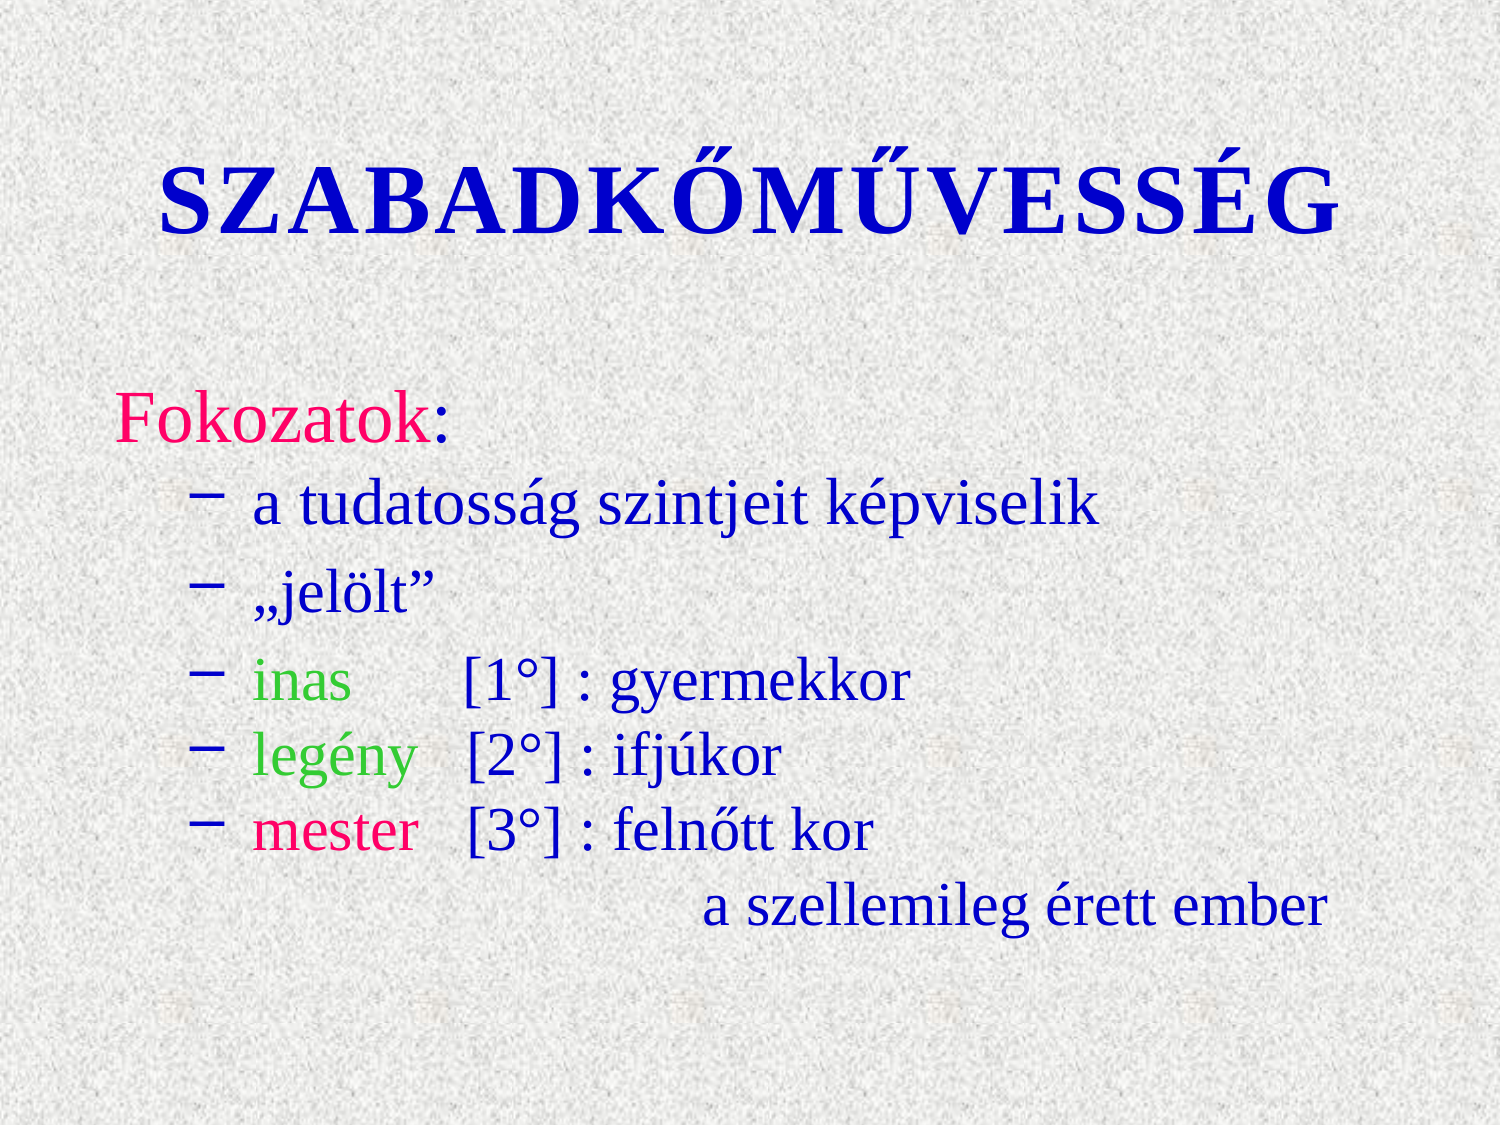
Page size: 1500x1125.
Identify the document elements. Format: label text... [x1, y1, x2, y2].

list Fokozatok: a tudatosság szintjeit képviselik „jelölt” inas [1°] : gyermekkor legény [2°] : ifjúkor mester [3°] : felnőtt kor a szellemileg érett ember [99, 360, 1413, 1063]
picture [0, 0, 1500, 1125]
title SZABADKŐMŰVESSÉG [112, 99, 1388, 288]
